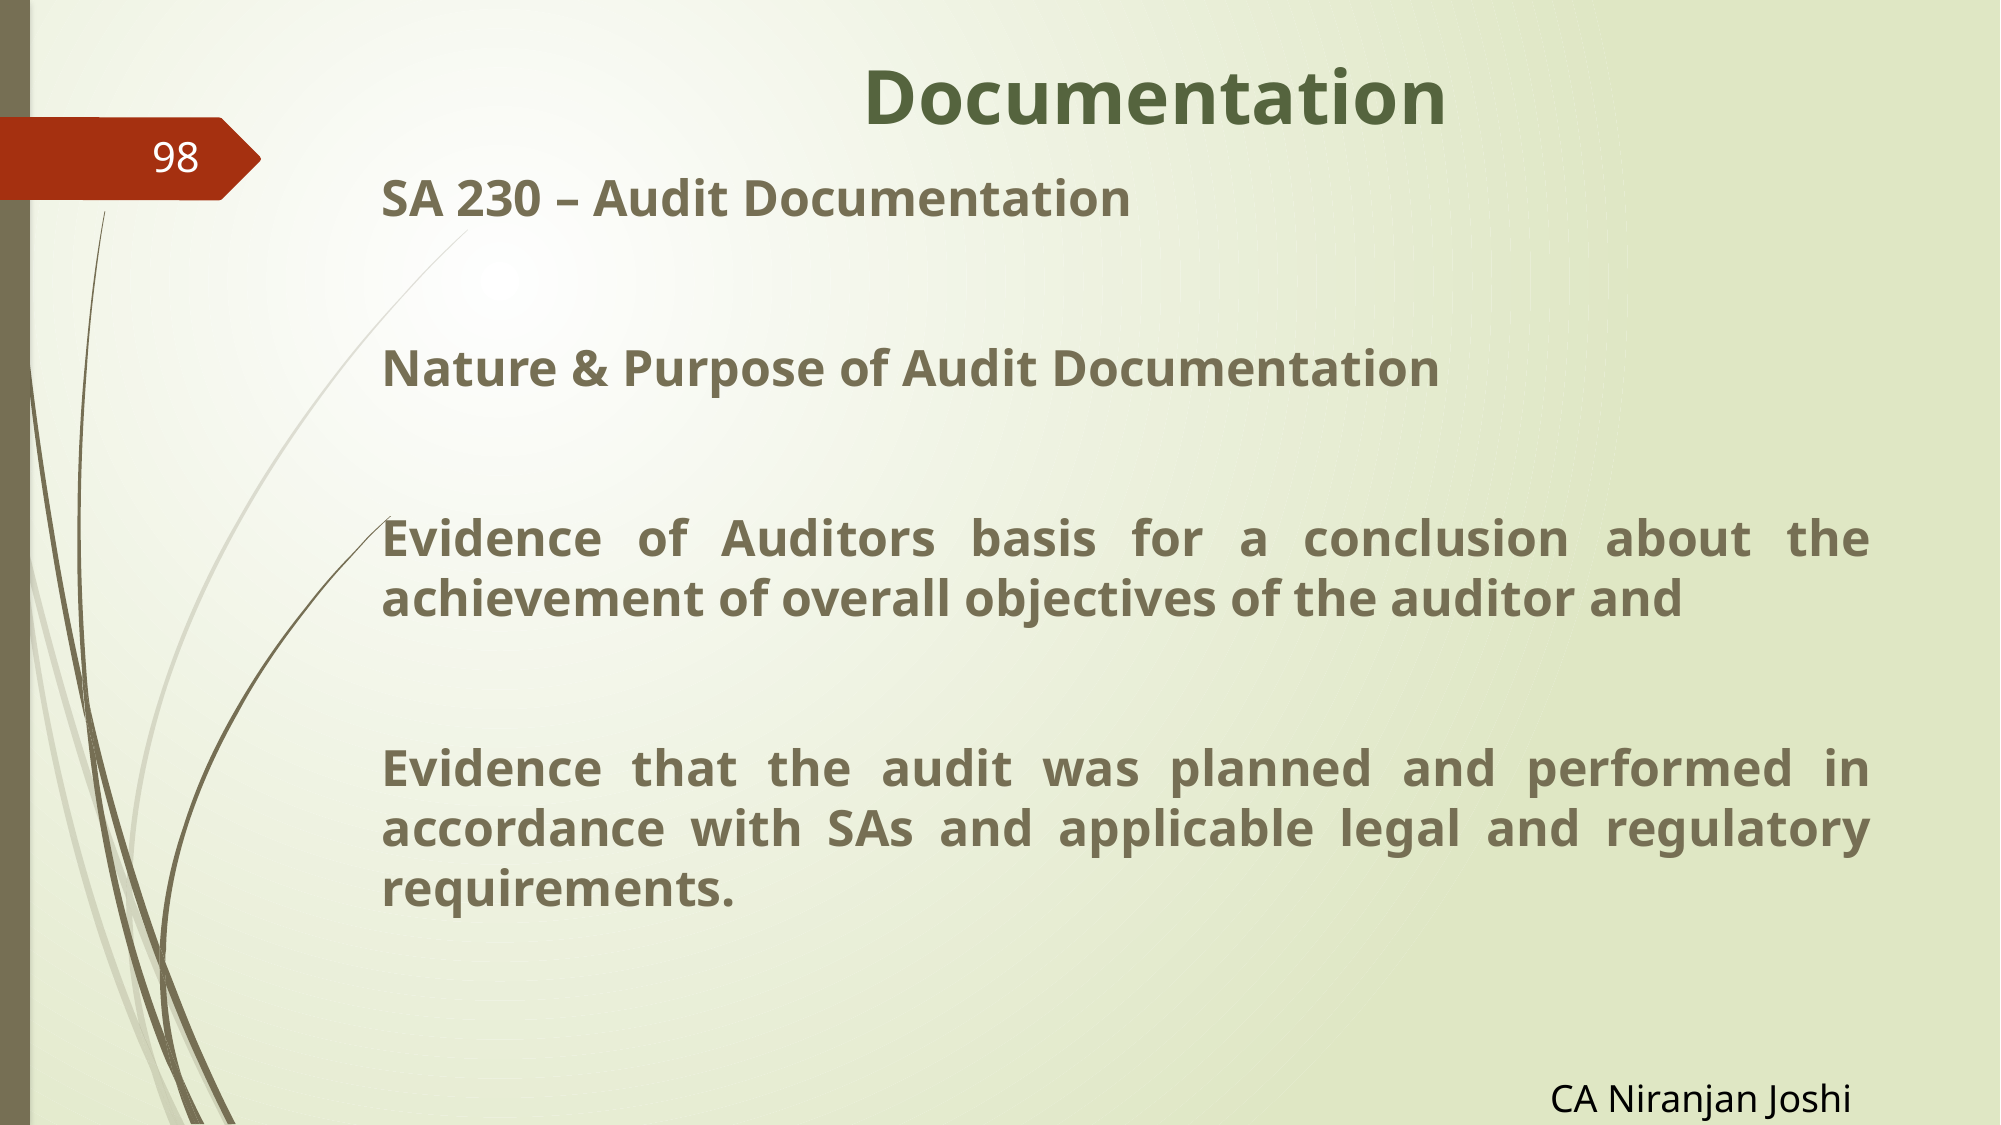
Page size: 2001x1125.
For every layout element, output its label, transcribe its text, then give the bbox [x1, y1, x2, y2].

title Documentation [424, 41, 1887, 156]
list SA 230 – Audit Documentation Nature & Purpose of Audit Documentation Evidence of Auditors basis for a conclusion about the achievement of overall objectives of the auditor and Evidence that the audit was planned and performed in accordance with SAs and applicable legal and regulatory requirements. [365, 159, 1887, 1040]
text_box CA Niranjan Joshi [1438, 1067, 1964, 1125]
slide_number 98 [87, 129, 216, 190]
